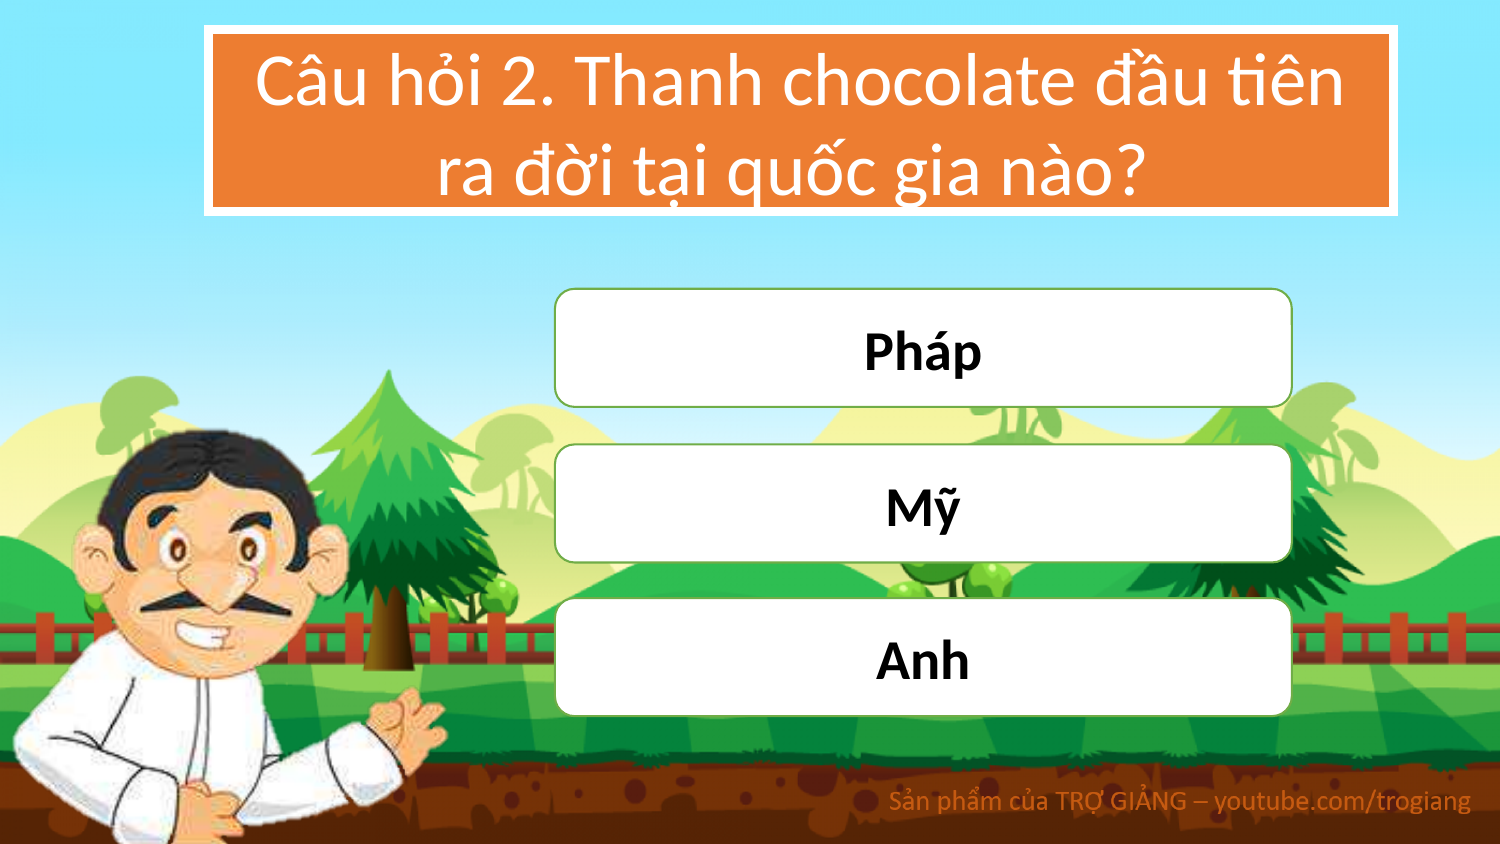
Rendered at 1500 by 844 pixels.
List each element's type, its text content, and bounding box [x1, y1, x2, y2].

picture [0, 0, 1500, 844]
text_box Anh [553, 597, 1293, 718]
text_box Mỹ [553, 443, 1293, 564]
text_box Câu hỏi 2. Thanh chocolate đầu tiên ra đời tại quốc gia nào? [207, 28, 1395, 213]
text_box Pháp [553, 287, 1293, 408]
